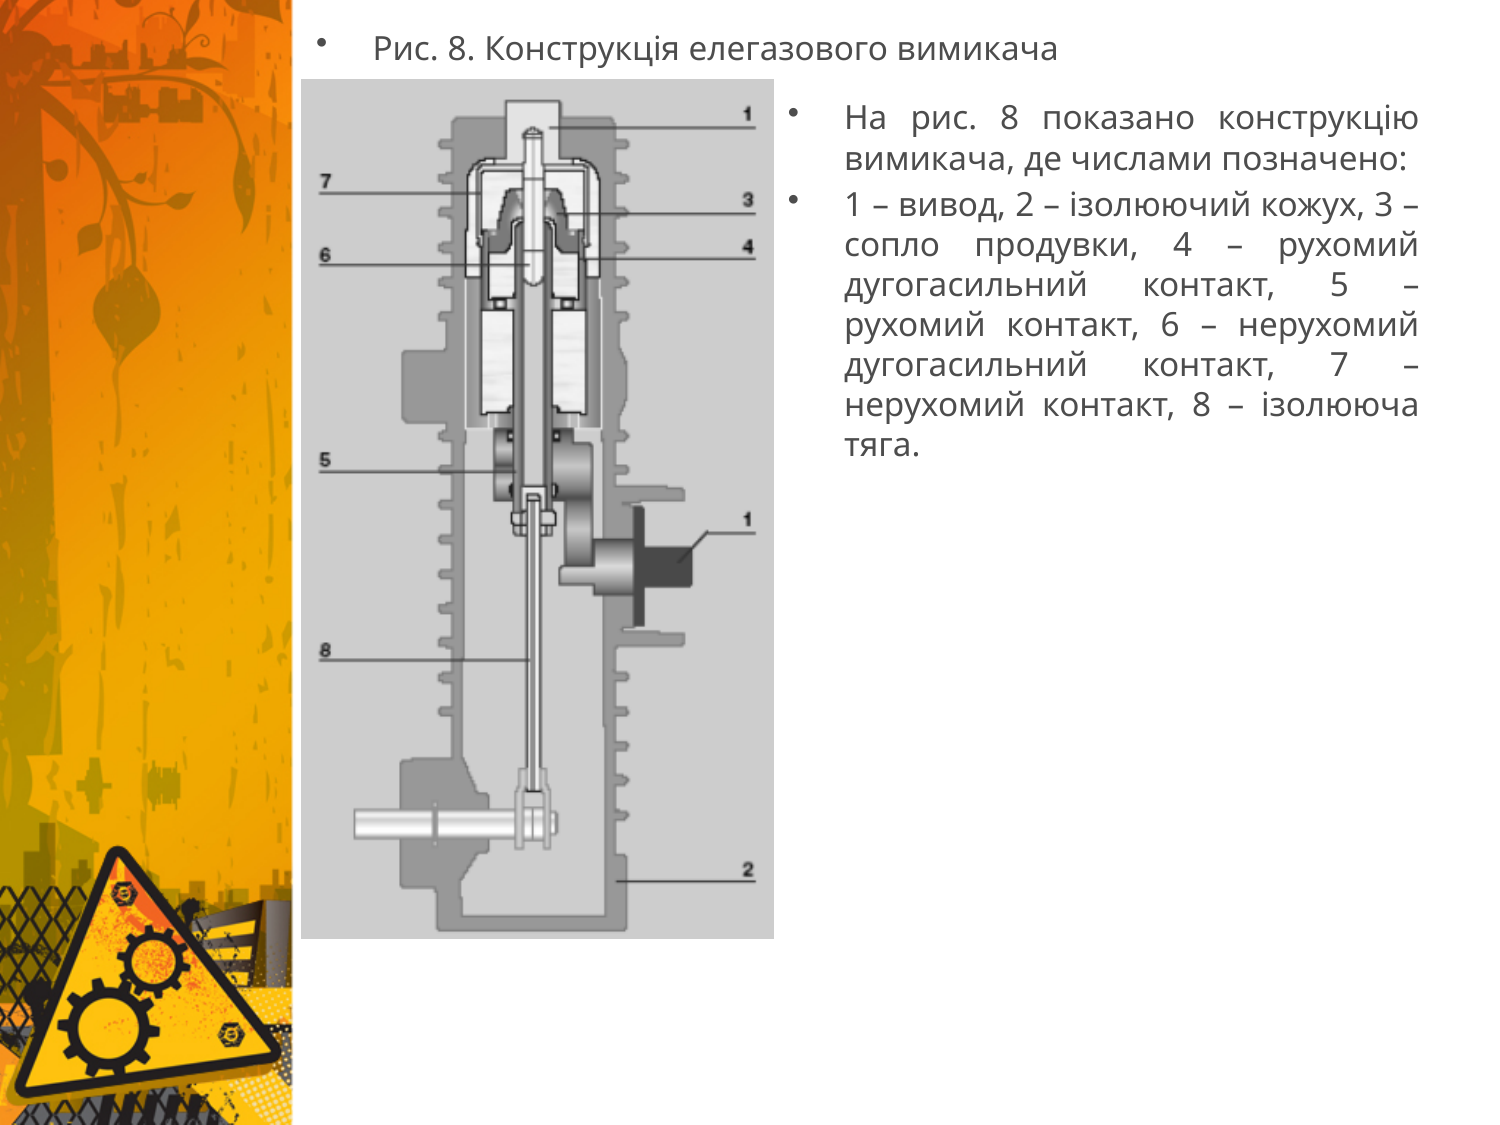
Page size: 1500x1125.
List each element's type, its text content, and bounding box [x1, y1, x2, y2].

list Рис. 8. Конструкція елегазового вимикача [300, 18, 1471, 1000]
text_box На рис. 8 показано конструкцію вимикача, де числами позначено: 1 – вивод, 2 – ізолюючий кожух, 3 – сопло продувки, 4 – рухомий дугогасильний контакт, 5 – рухомий контакт, 6 – нерухомий дугогасильний контакт, 7 – нерухомий контакт, 8 – ізолююча тяга. [773, 42, 1436, 470]
picture [0, 0, 1500, 1125]
